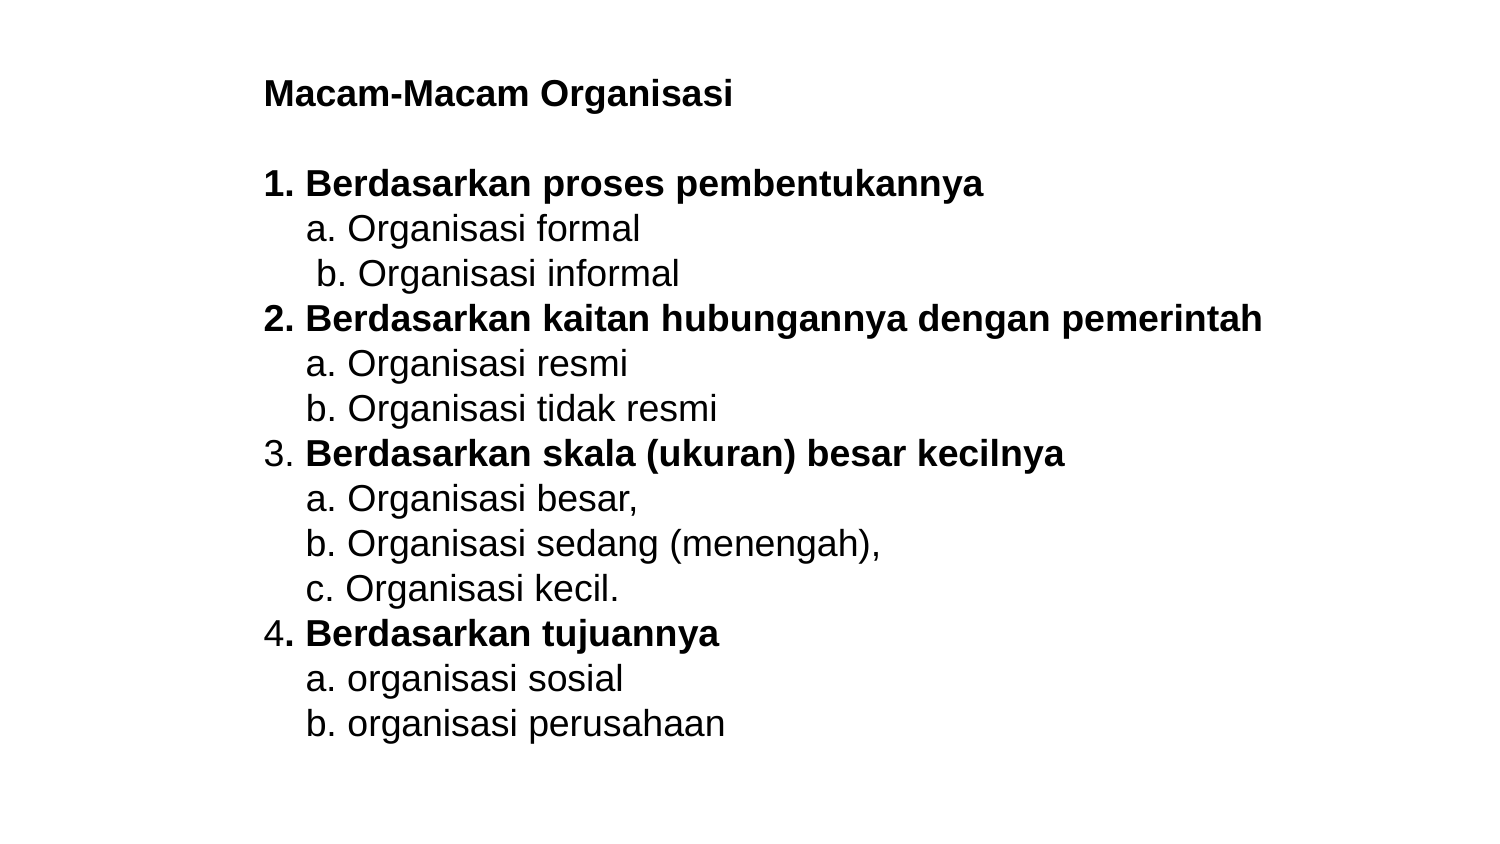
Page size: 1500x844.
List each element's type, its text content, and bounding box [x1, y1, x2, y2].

text_box Macam-Macam Organisasi 1. Berdasarkan proses pembentukannya a. Organisasi formal b. Organisasi informal 2. Berdasarkan kaitan hubungannya dengan pemerintah a. Organisasi resmi b. Organisasi tidak resmi 3. Berdasarkan skala (ukuran) besar kecilnya a. Organisasi besar, b. Organisasi sedang (menengah), c. Organisasi kecil. 4. Berdasarkan tujuannya a. organisasi sosial b. organisasi perusahaan [248, 35, 1287, 844]
